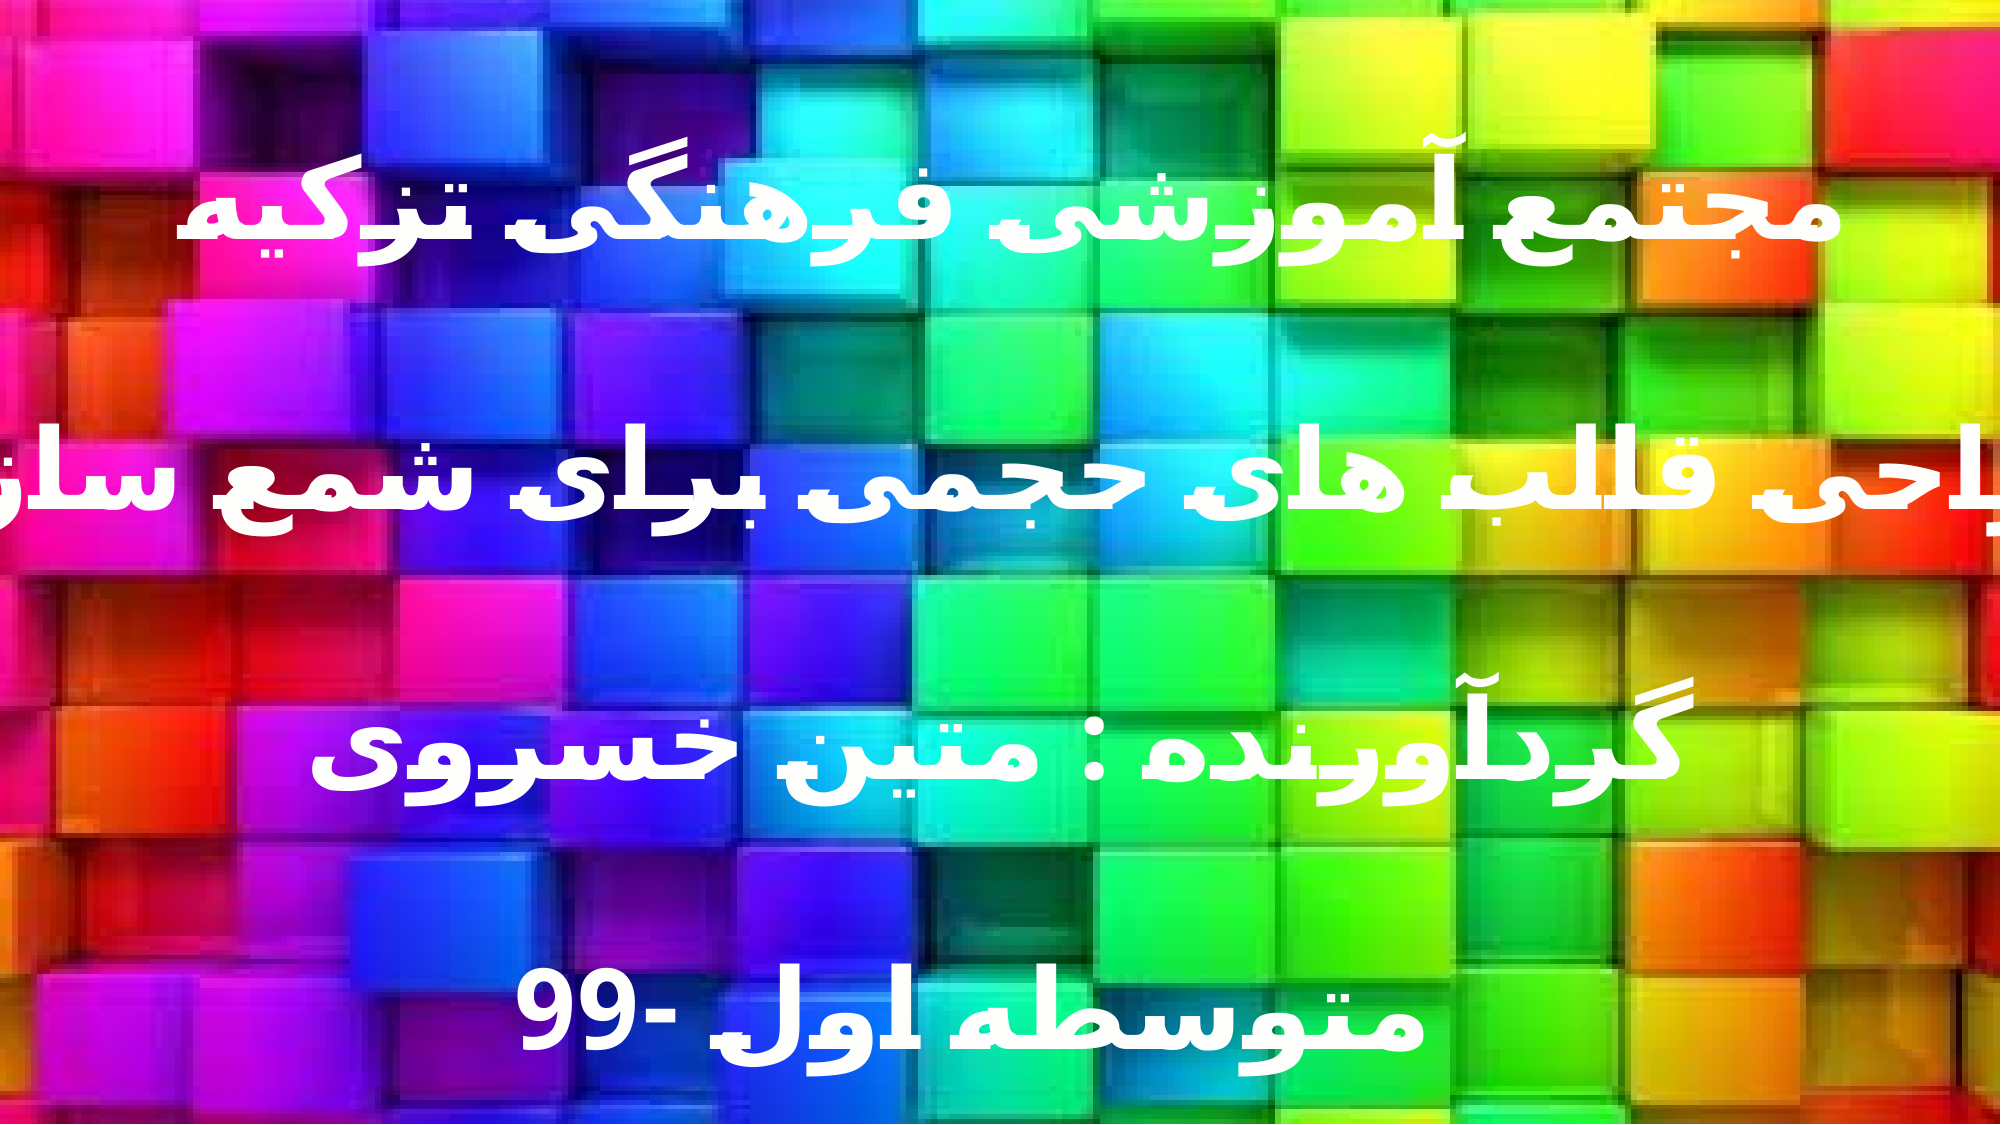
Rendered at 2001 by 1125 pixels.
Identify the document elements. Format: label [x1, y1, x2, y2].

list [0, 0, 2000, 1124]
